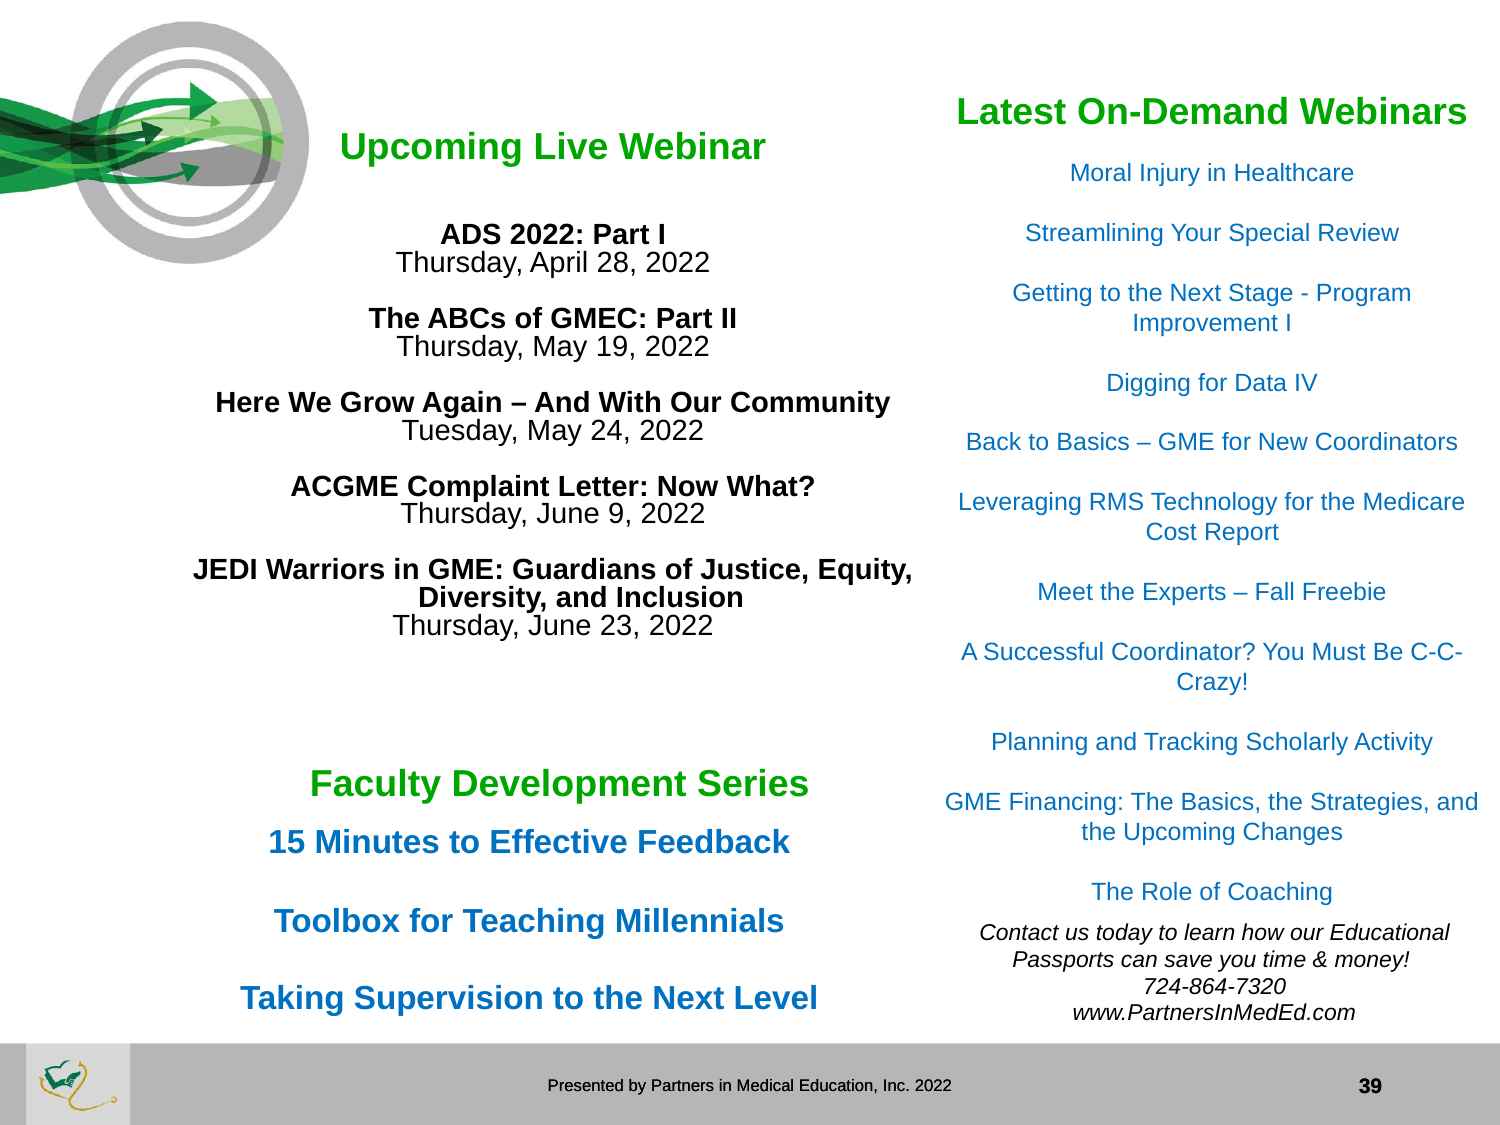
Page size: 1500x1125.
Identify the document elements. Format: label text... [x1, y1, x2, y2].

text_box Upcoming Live Webinar ADS 2022: Part I Thursday, April 28, 2022 The ABCs of GMEC: Part II Thursday, May 19, 2022 Here We Grow Again – And With Our Community Tuesday, May 24, 2022 ACGME Complaint Letter: Now What? Thursday, June 9, 2022 JEDI Warriors in GME: Guardians of Justice, Equity, Diversity, and Inclusion Thursday, June 23, 2022 [138, 36, 969, 707]
slide_number 39 [1059, 1055, 1397, 1116]
picture [0, 0, 1500, 1125]
text_box Faculty Development Series [132, 707, 924, 820]
text_box 15 Minutes to Effective Feedback Toolbox for Teaching Millennials Taking Supervision to the Next Level [132, 820, 924, 1033]
text_box Moral Injury in Healthcare Streamlining Your Special Review Getting to the Next Stage - Program Improvement I Digging for Data IV Back to Basics – GME for New Coordinators Leveraging RMS Technology for the Medicare Cost Report Meet the Experts – Fall Freebie A Successful Coordinator? You Must Be C-C-Crazy! Planning and Tracking Scholarly Activity GME Financing: The Basics, the Strategies, and the Upcoming Changes The Role of Coaching [924, 119, 1500, 1125]
footer Presented by Partners in Medical Education, Inc. 2022 [496, 1055, 1004, 1116]
text_box Latest On-Demand Webinars [969, 36, 1500, 119]
